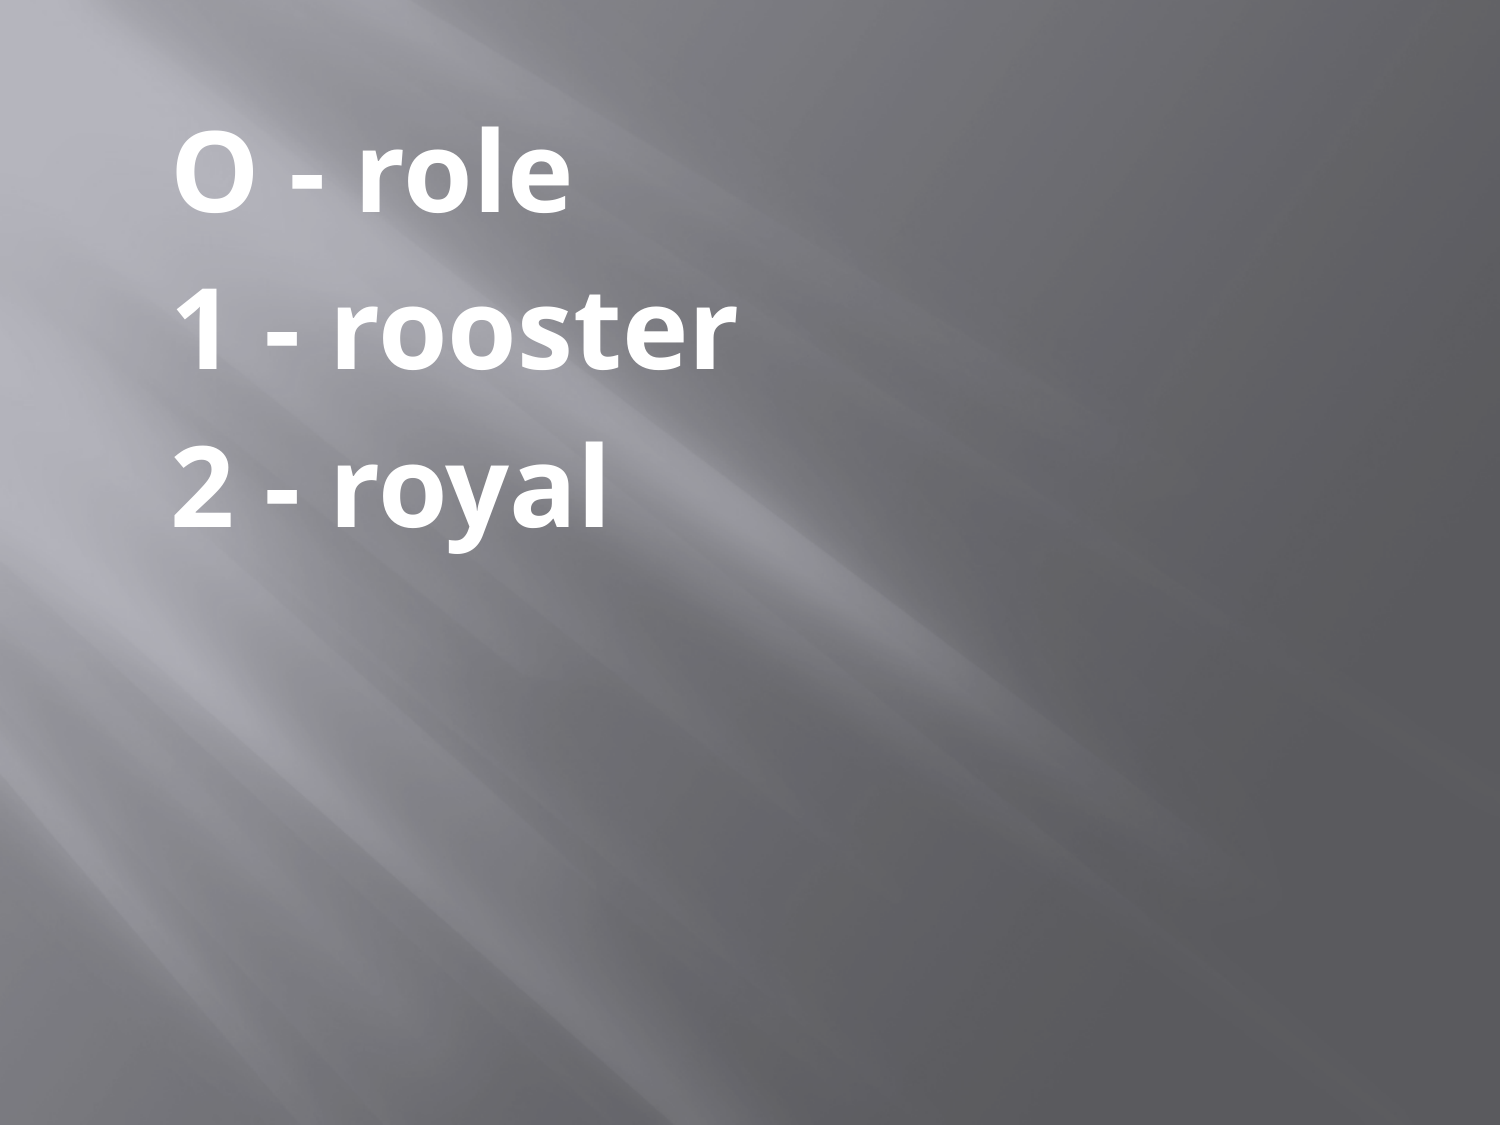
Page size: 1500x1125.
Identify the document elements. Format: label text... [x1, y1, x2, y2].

list O - role 1 - rooster 2 - royal [75, 0, 1425, 1125]
